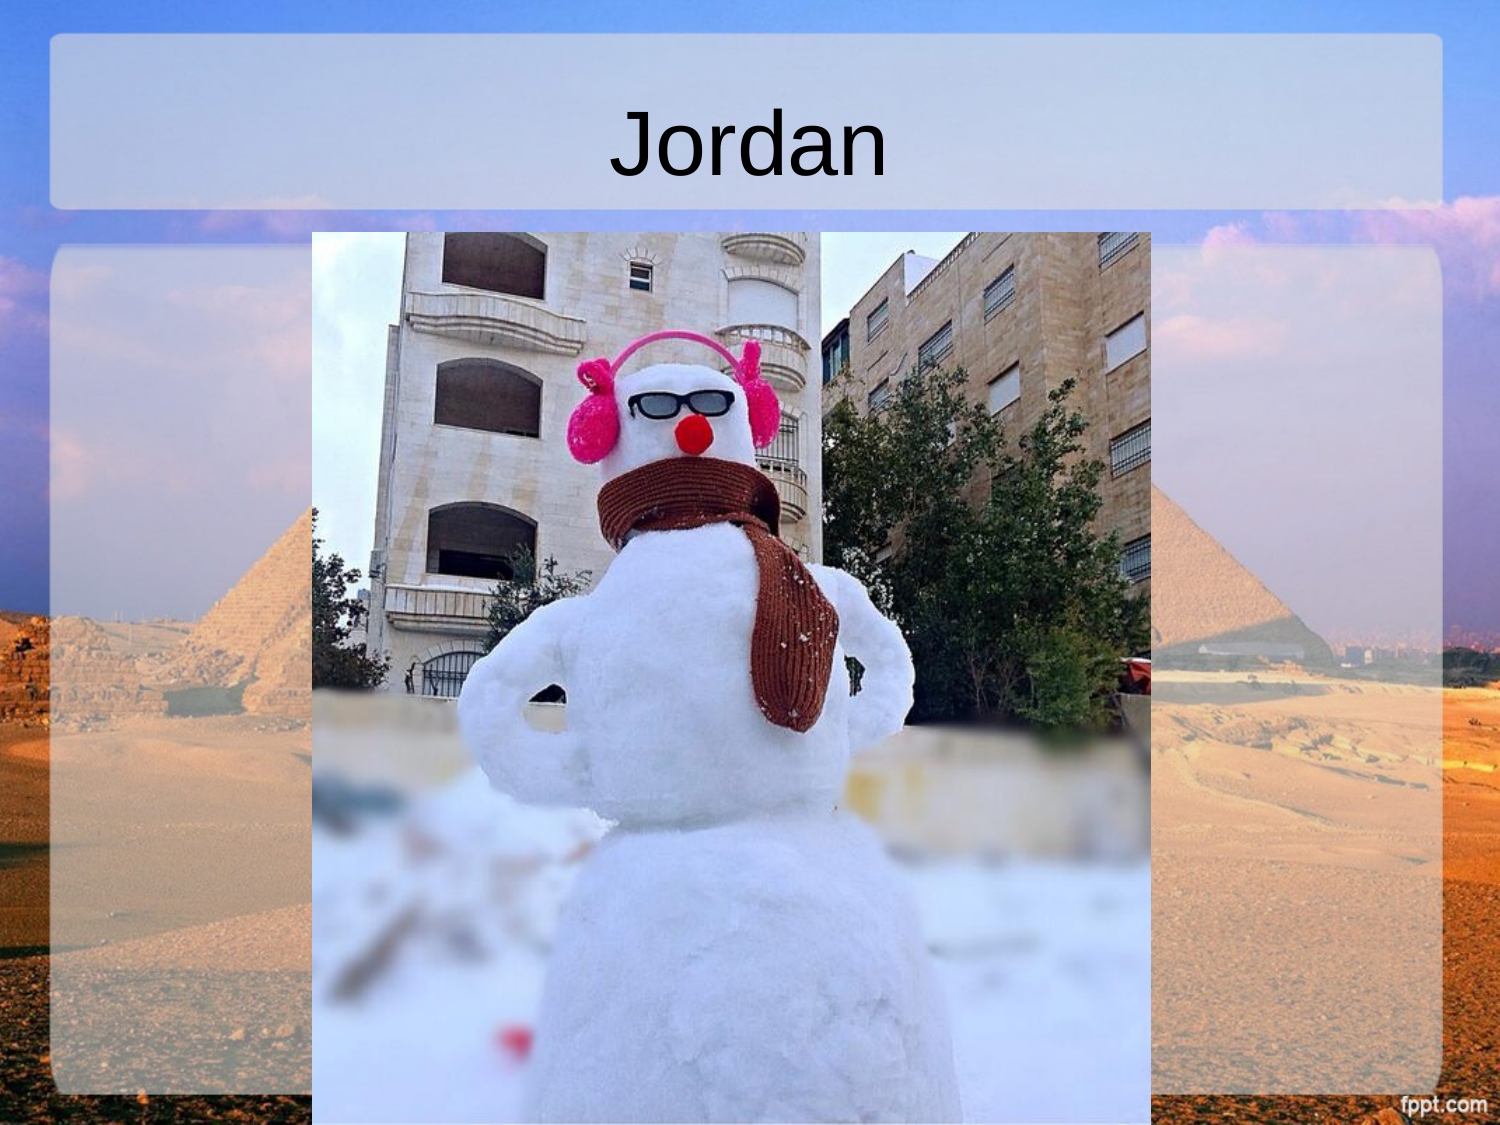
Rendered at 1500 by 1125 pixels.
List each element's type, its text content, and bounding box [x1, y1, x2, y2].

title Jordan [75, 45, 1425, 233]
picture [0, 0, 1500, 1125]
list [312, 232, 1151, 1125]
